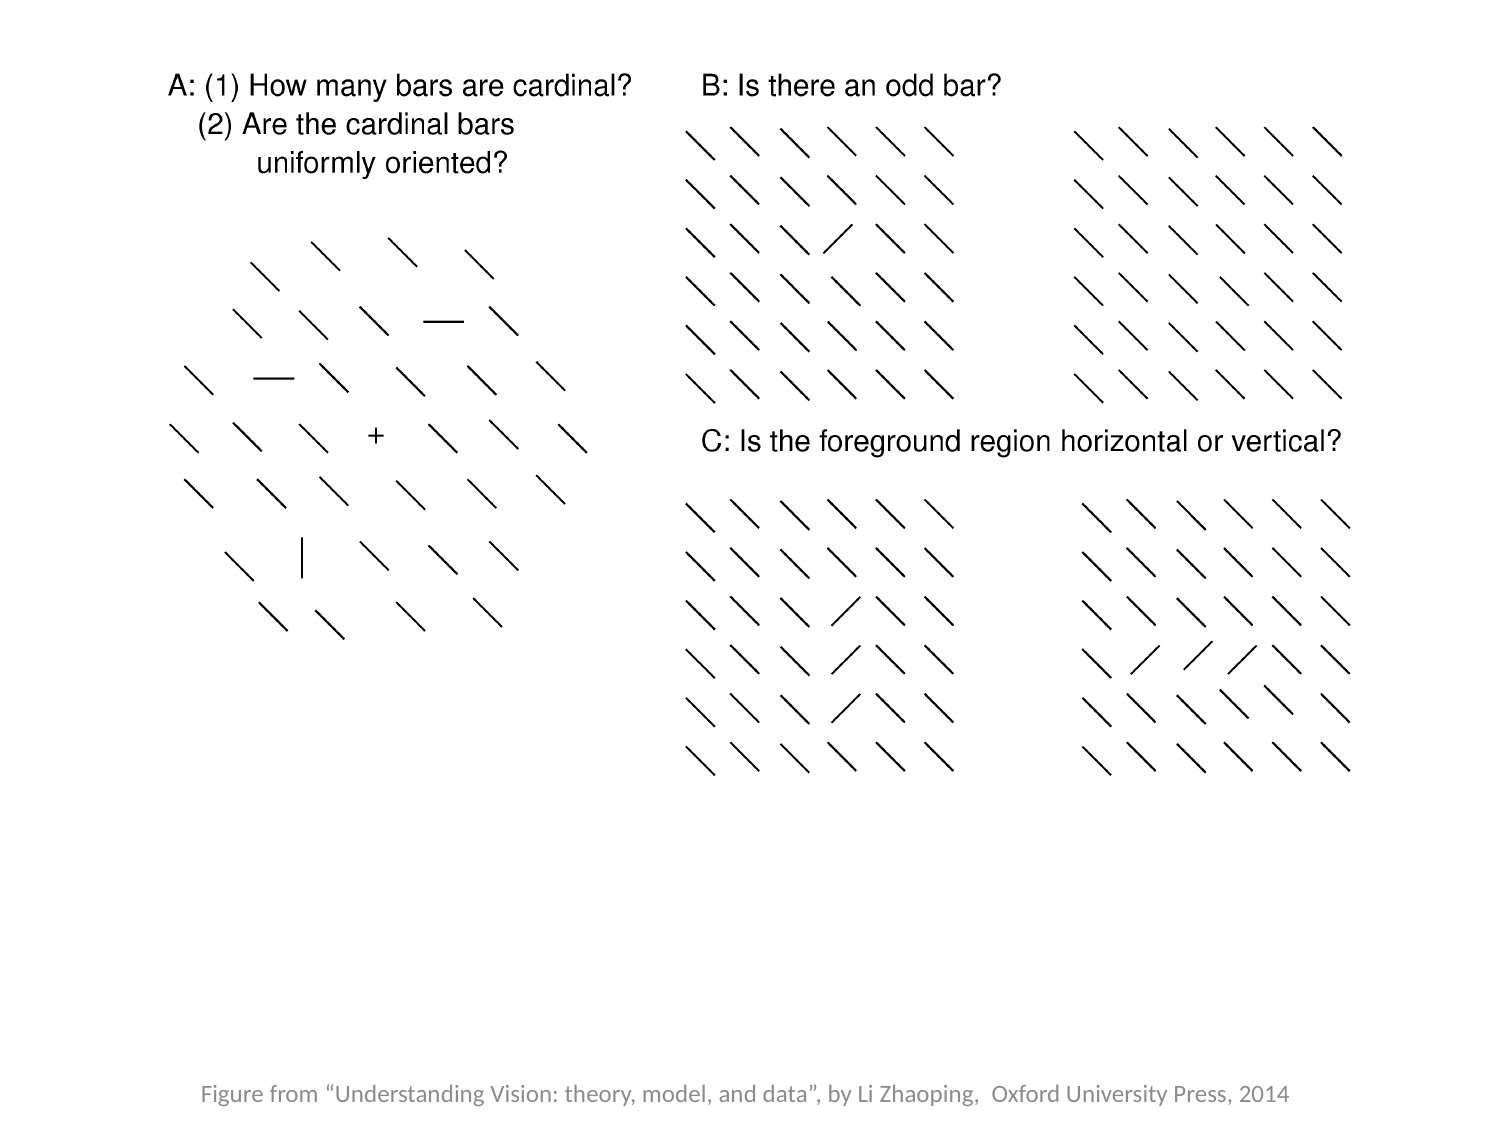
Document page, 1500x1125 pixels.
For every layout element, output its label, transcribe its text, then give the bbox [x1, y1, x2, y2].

picture [166, 70, 1355, 781]
footer Figure from “Understanding Vision: theory, model, and data”, by Li Zhaoping, Oxford University Press, 2014 [37, 1062, 1462, 1122]
